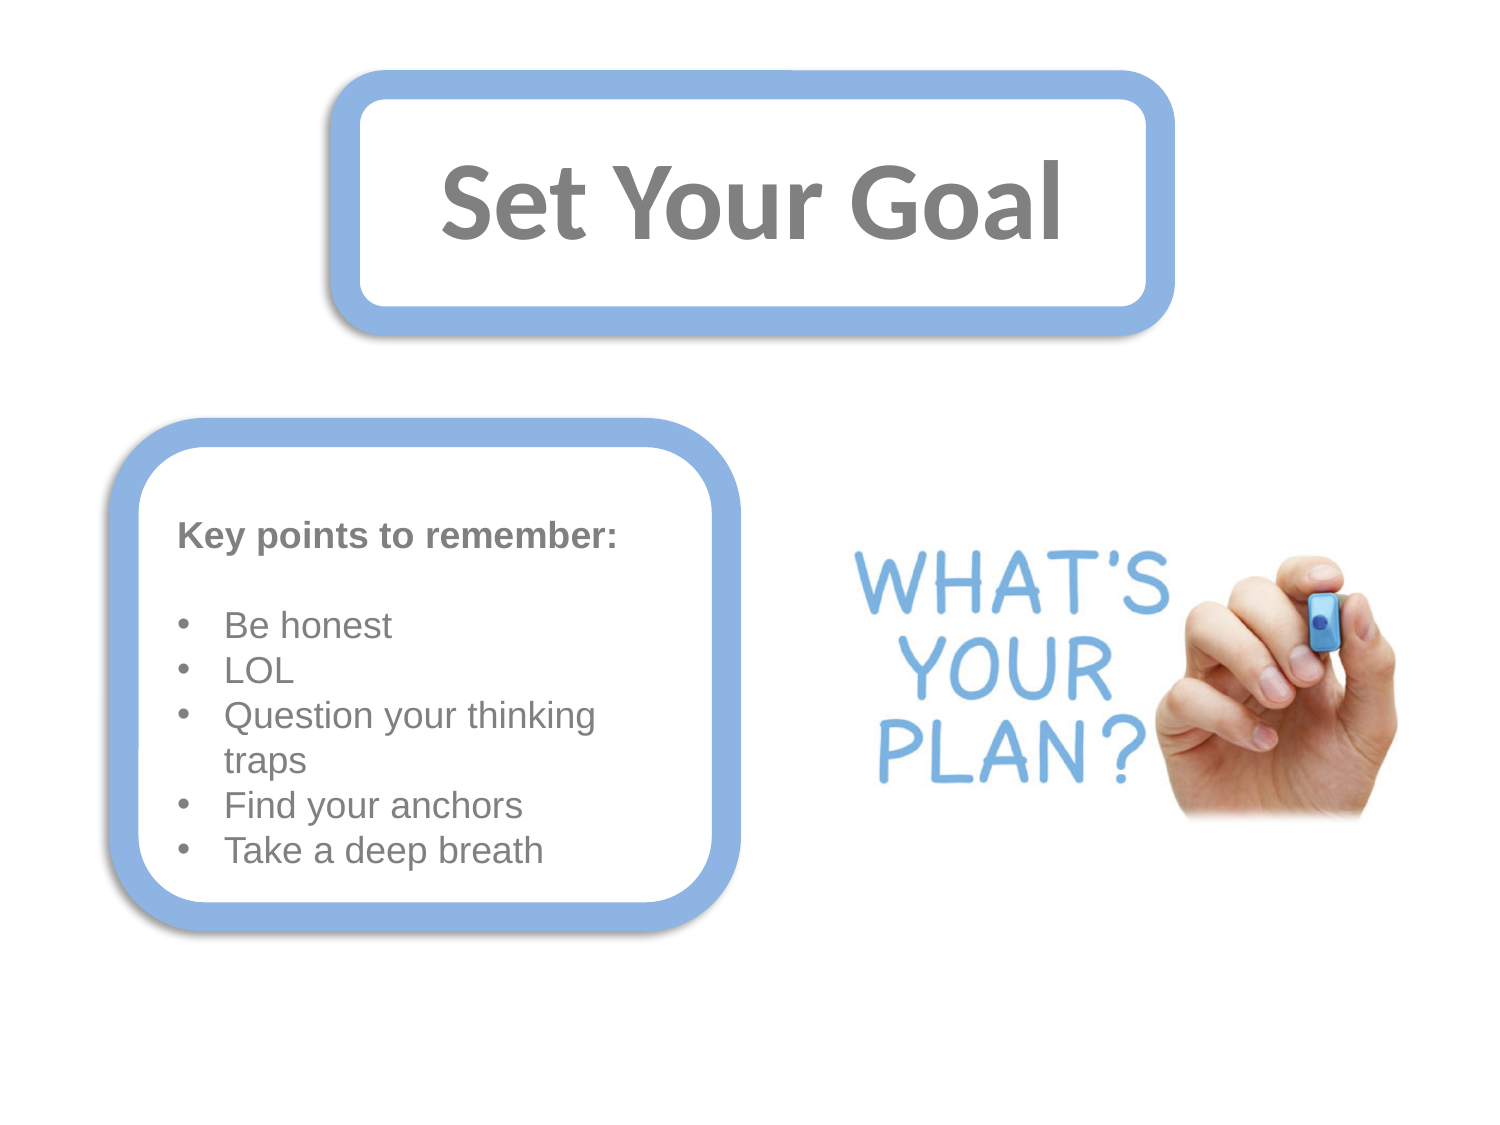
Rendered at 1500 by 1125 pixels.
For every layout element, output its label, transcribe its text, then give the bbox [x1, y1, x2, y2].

text_box Key points to remember: Be honest LOL Question your thinking traps Find your anchors Take a deep breath [162, 503, 688, 879]
text_box [343, 82, 1163, 324]
text_box [121, 430, 729, 919]
picture [796, 508, 1429, 824]
text_box Set Your Goal [356, 120, 1150, 271]
